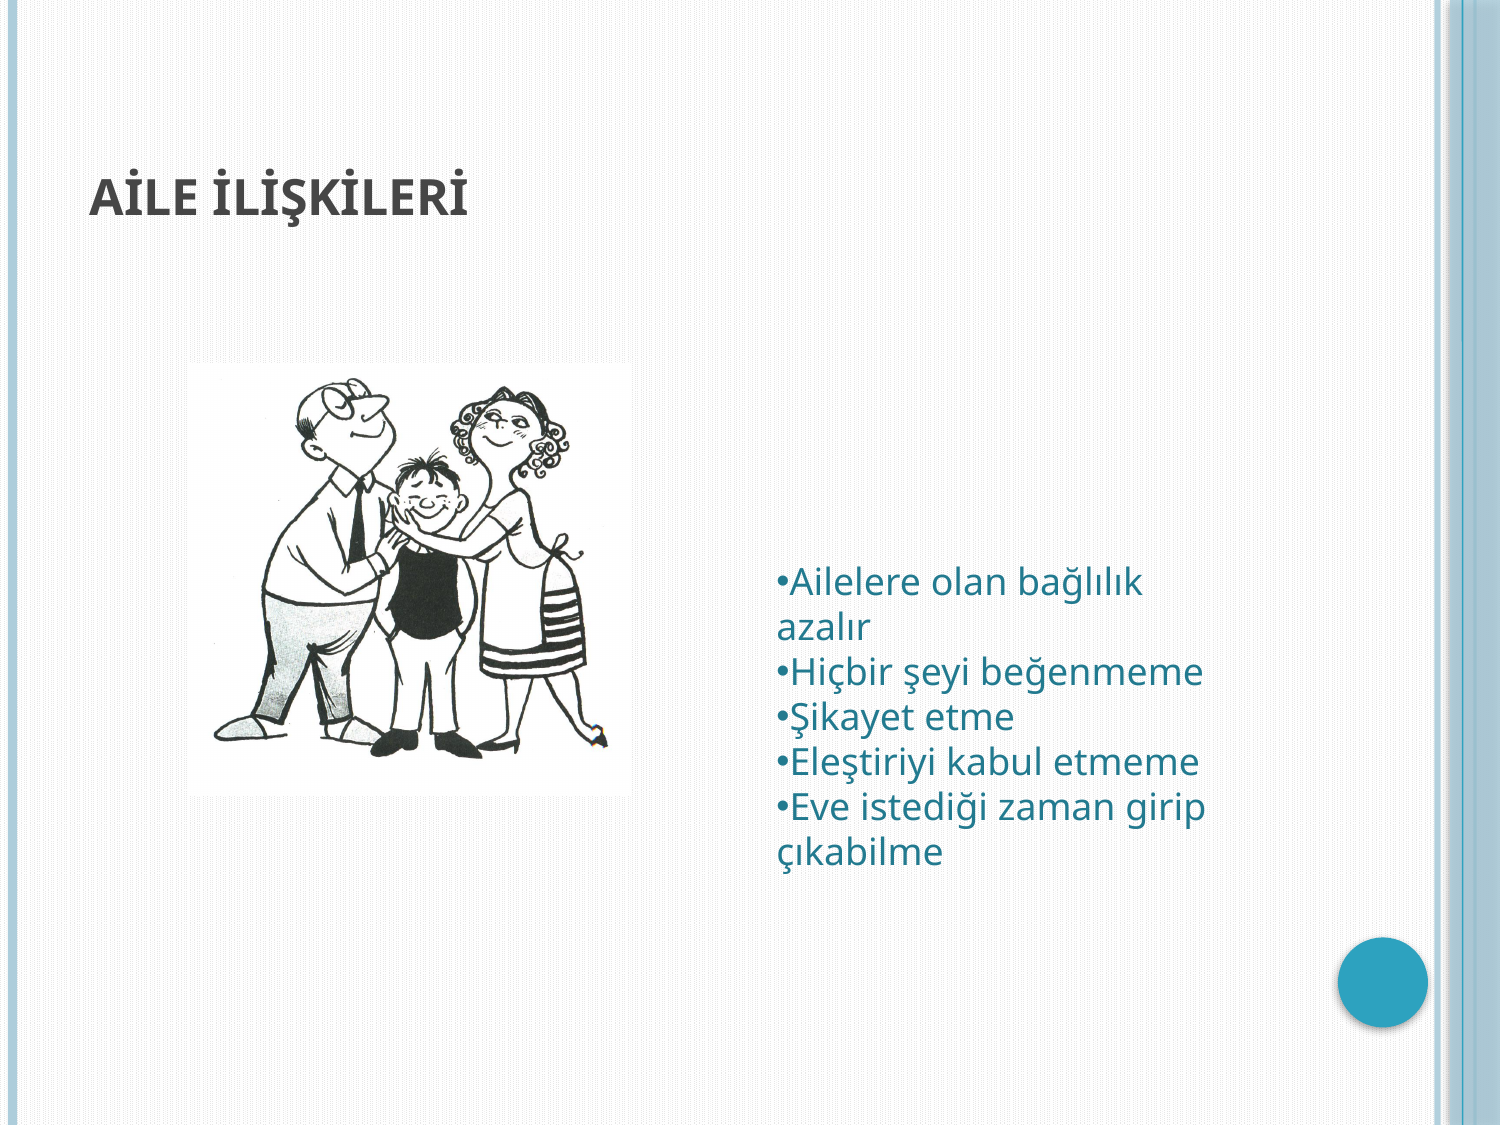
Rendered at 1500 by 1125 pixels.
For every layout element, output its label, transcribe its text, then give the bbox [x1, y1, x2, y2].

text_box Ailelere olan bağlılık azalır Hiçbir şeyi beğenmeme Şikayet etme Eleştiriyi kabul etmeme Eve istediği zaman girip çıkabilme [761, 550, 1231, 881]
title AİLE İLİŞKİLERİ [75, 45, 1300, 233]
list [186, 362, 634, 798]
